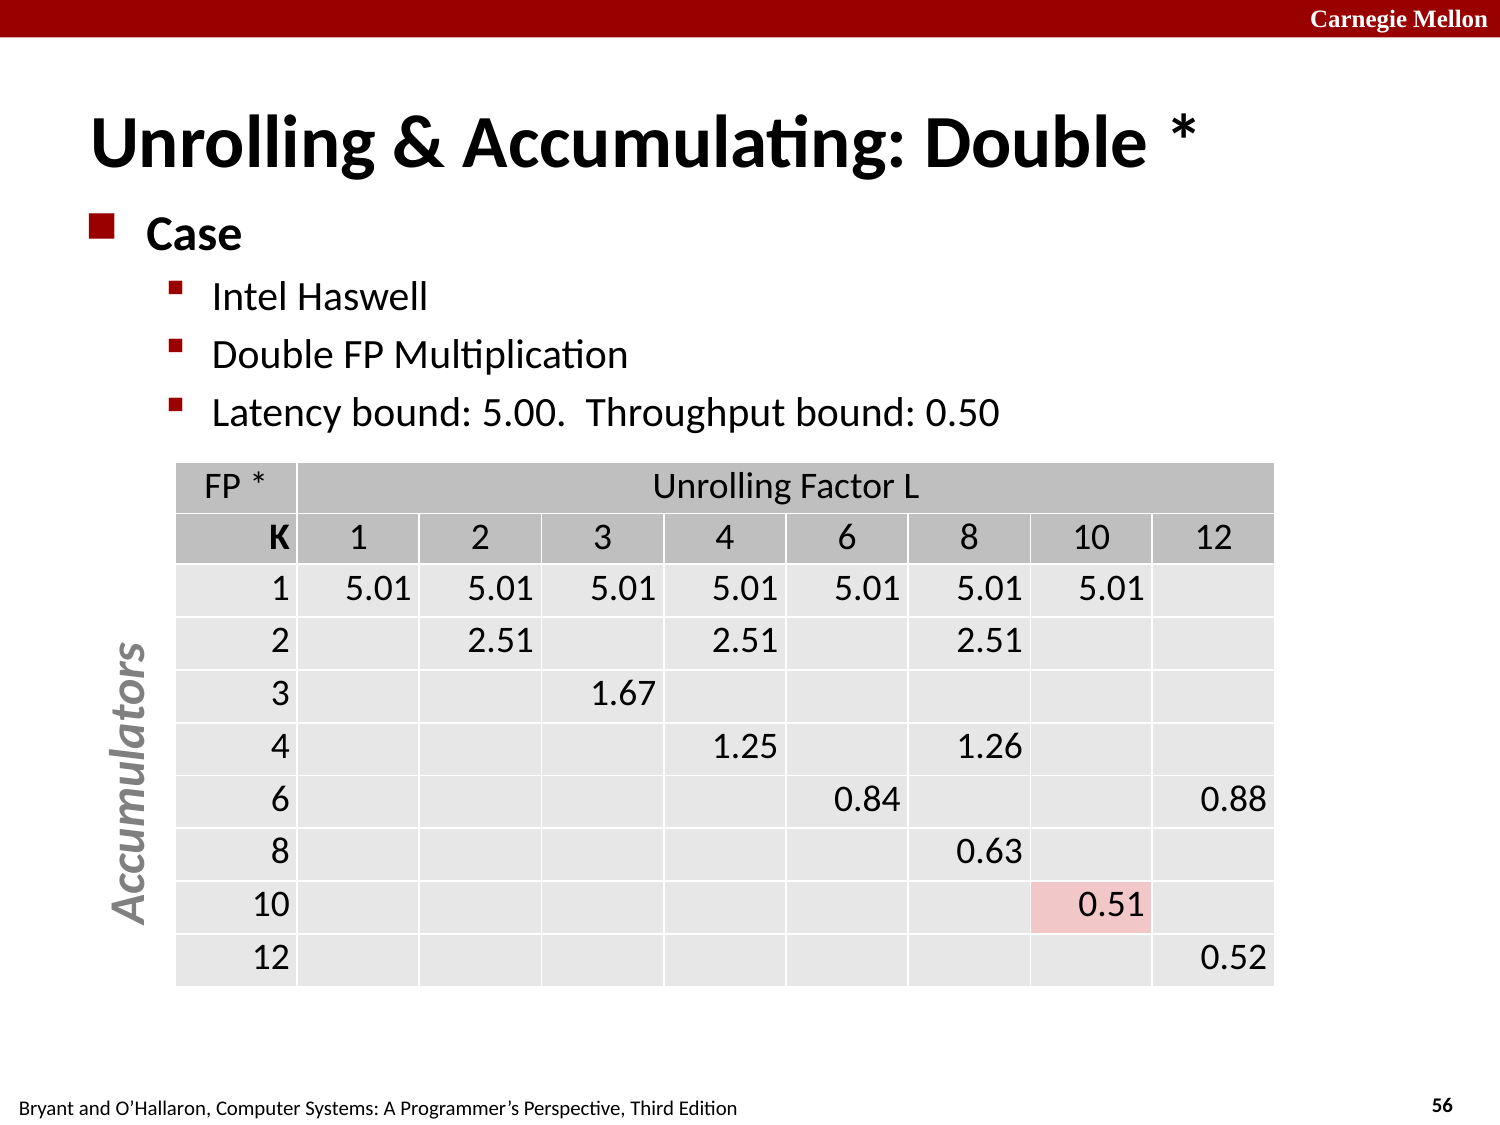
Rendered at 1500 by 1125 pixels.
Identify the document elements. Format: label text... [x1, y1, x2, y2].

title Unrolling & Accumulating: Double * [74, 74, 1321, 192]
table_cell 1.26 [909, 724, 1030, 775]
table_cell 2.51 [665, 618, 785, 669]
table_cell [420, 829, 541, 880]
table_cell [298, 882, 418, 933]
table_cell [787, 724, 907, 775]
table_cell 5.01 [298, 565, 418, 616]
table_cell 1 [176, 565, 296, 616]
table_cell 12 [1153, 514, 1274, 563]
table_cell 1.25 [665, 724, 785, 775]
table_cell [1153, 724, 1274, 775]
table_cell 0.88 [1153, 776, 1274, 827]
table_cell 12 [176, 935, 296, 986]
table_cell 3 [176, 671, 296, 722]
table_cell 3 [542, 514, 663, 563]
table_cell [665, 671, 785, 722]
table_cell 2 [176, 618, 296, 669]
table_cell K [176, 514, 296, 563]
table_cell [542, 935, 663, 986]
table_cell 8 [909, 514, 1030, 563]
table_cell [420, 882, 541, 933]
table_cell [909, 776, 1030, 827]
table_cell 5.01 [420, 565, 541, 616]
table_cell 10 [176, 882, 296, 933]
table_cell 10 [1031, 514, 1151, 563]
table_cell [542, 882, 663, 933]
table_cell [542, 618, 663, 669]
table_cell [1031, 829, 1151, 880]
table_cell 5.01 [665, 565, 785, 616]
table_cell 1 [298, 514, 418, 563]
table_cell 6 [176, 776, 296, 827]
table_cell 5.01 [909, 565, 1030, 616]
table_cell [420, 724, 541, 775]
table_cell 8 [176, 829, 296, 880]
table_cell 0.52 [1153, 935, 1274, 986]
table_cell 0.51 [1031, 882, 1151, 933]
table_cell 2 [420, 514, 541, 563]
table_cell [909, 671, 1030, 722]
table_cell [1031, 724, 1151, 775]
table_cell [787, 935, 907, 986]
table_cell [1153, 565, 1274, 616]
table_cell 5.01 [542, 565, 663, 616]
table_cell [542, 724, 663, 775]
table_cell [1031, 618, 1151, 669]
table_cell [298, 724, 418, 775]
table_cell [909, 935, 1030, 986]
table_cell [298, 618, 418, 669]
table_cell 2.51 [420, 618, 541, 669]
table_cell 2.51 [909, 618, 1030, 669]
table_cell [420, 776, 541, 827]
table_header Unrolling Factor L [298, 463, 1274, 513]
table_cell [298, 776, 418, 827]
table_cell [420, 671, 541, 722]
table_cell [1153, 671, 1274, 722]
table_cell [787, 671, 907, 722]
table_cell 4 [176, 724, 296, 775]
table_cell 5.01 [787, 565, 907, 616]
table_cell [1031, 776, 1151, 827]
text_box Accumulators [86, 627, 162, 940]
table_cell [665, 776, 785, 827]
table_cell [787, 829, 907, 880]
table_cell 0.84 [787, 776, 907, 827]
table_cell [787, 882, 907, 933]
table_cell [665, 935, 785, 986]
list Case Intel Haswell Double FP Multiplication Latency bound: 5.00. Throughput bound: 0.50 [74, 192, 1438, 426]
table_cell [665, 882, 785, 933]
table_cell [1153, 829, 1274, 880]
table_cell [298, 935, 418, 986]
table_header FP * [176, 463, 296, 513]
table_cell 4 [665, 514, 785, 563]
table_cell [1153, 882, 1274, 933]
table_cell [1031, 671, 1151, 722]
table_cell [665, 829, 785, 880]
table_cell 0.63 [909, 829, 1030, 880]
table_cell [298, 671, 418, 722]
table_cell 5.01 [1031, 565, 1151, 616]
table_cell [787, 618, 907, 669]
table_cell [542, 776, 663, 827]
table_cell [420, 935, 541, 986]
table_cell [542, 829, 663, 880]
table_cell [1031, 935, 1151, 986]
table_cell 1.67 [542, 671, 663, 722]
table_cell [298, 829, 418, 880]
table_cell [1153, 618, 1274, 669]
table_cell [909, 882, 1030, 933]
table_cell 6 [787, 514, 907, 563]
